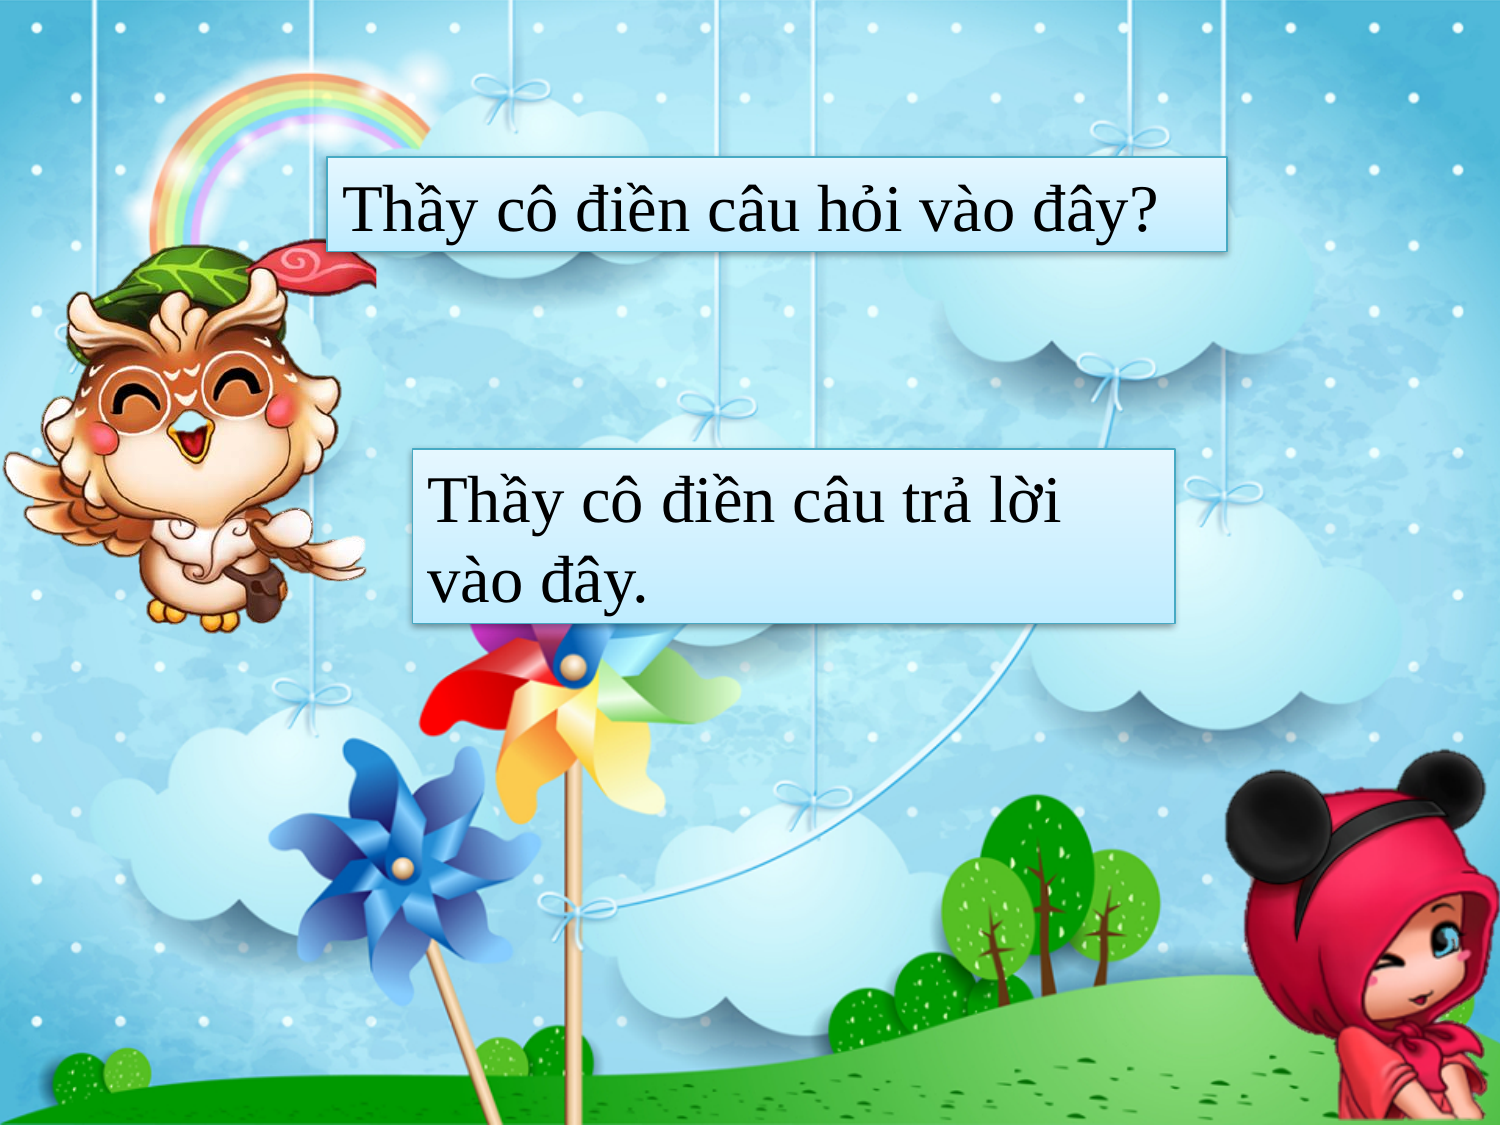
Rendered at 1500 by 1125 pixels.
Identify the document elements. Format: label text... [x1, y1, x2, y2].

picture [0, 0, 1500, 1125]
text_box Thầy cô điền câu trả lời vào đây. [412, 448, 1176, 624]
text_box Thầy cô điền câu hỏi vào đây? [326, 156, 1228, 252]
